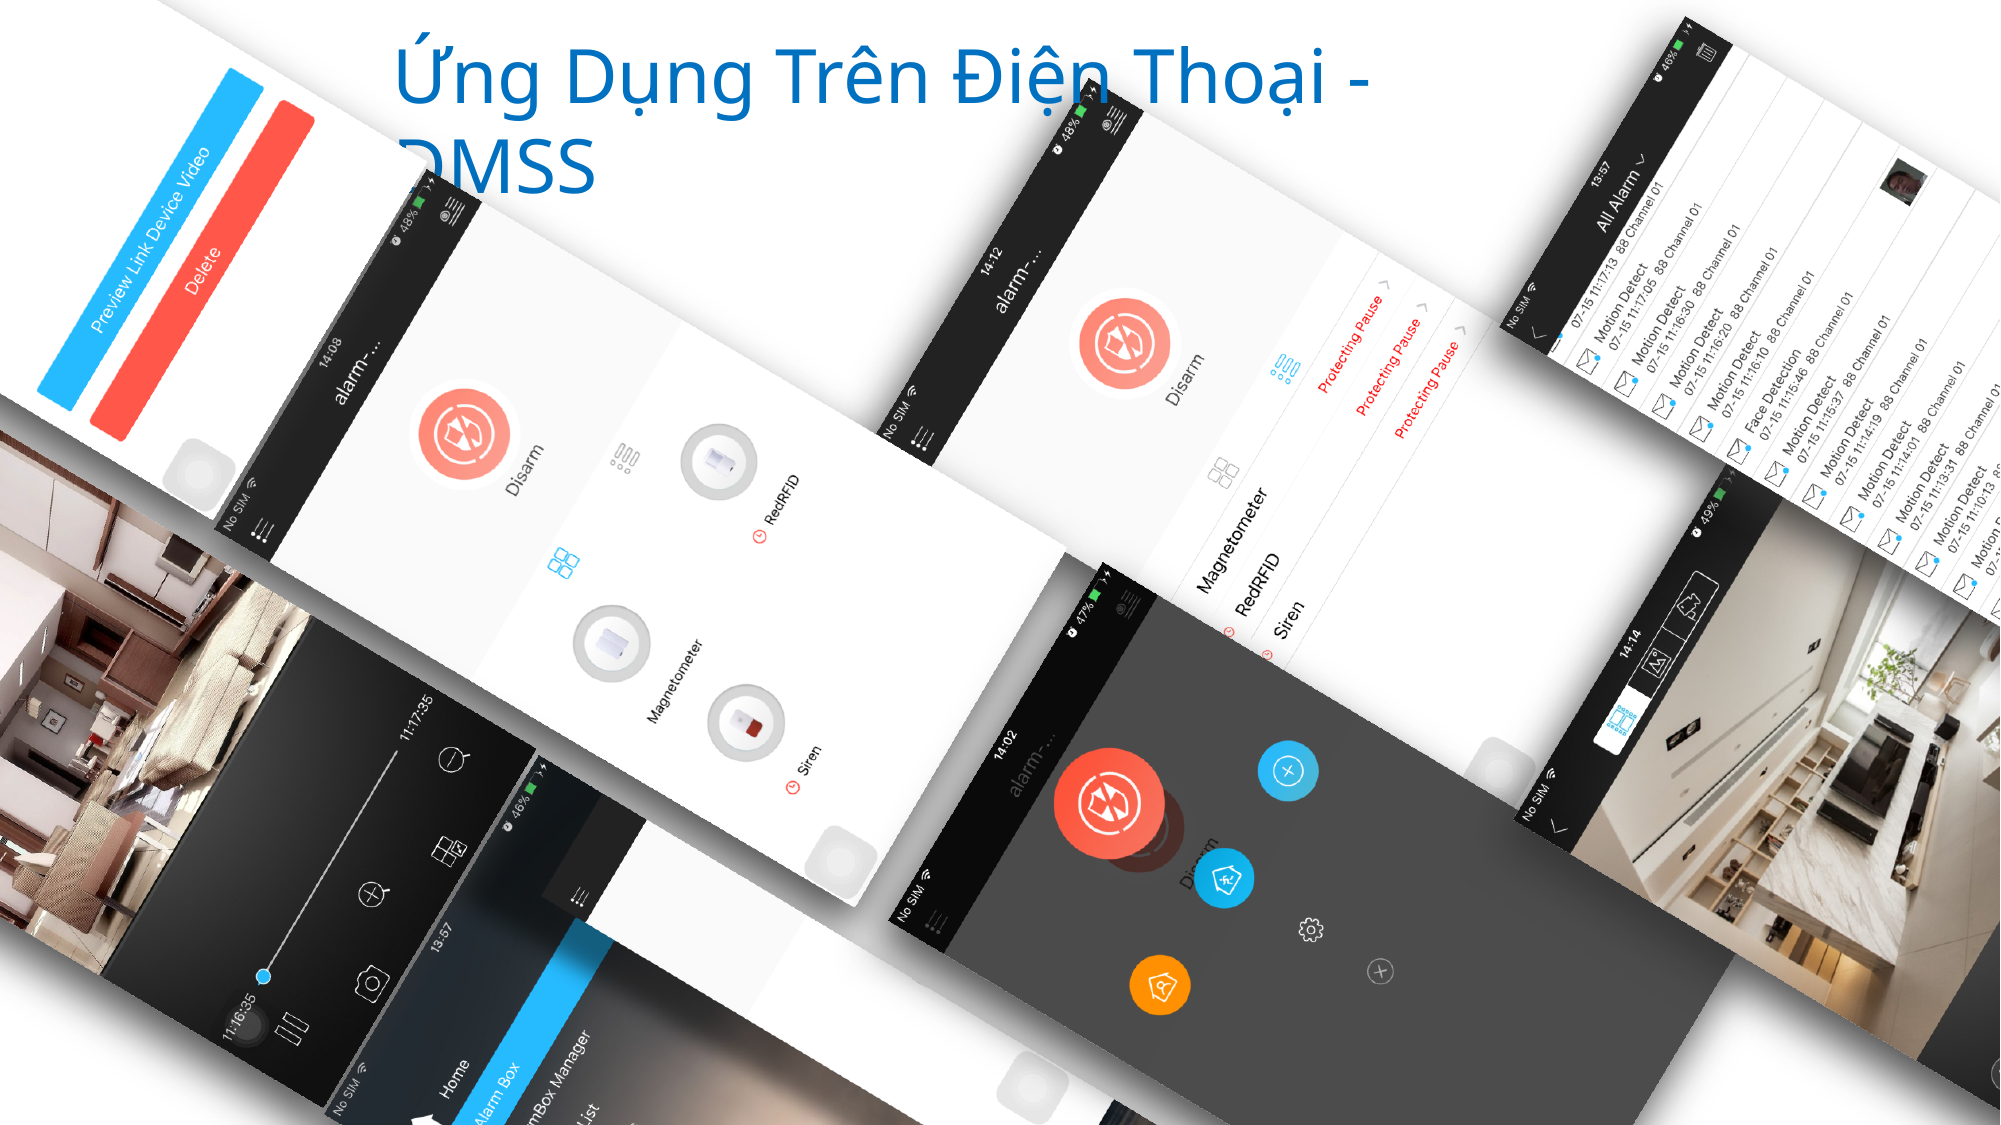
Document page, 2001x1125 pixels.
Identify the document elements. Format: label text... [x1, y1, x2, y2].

text_box Ứng Dụng Trên Điện Thoại - DMSS [377, 20, 1608, 216]
picture [0, 0, 2000, 1125]
